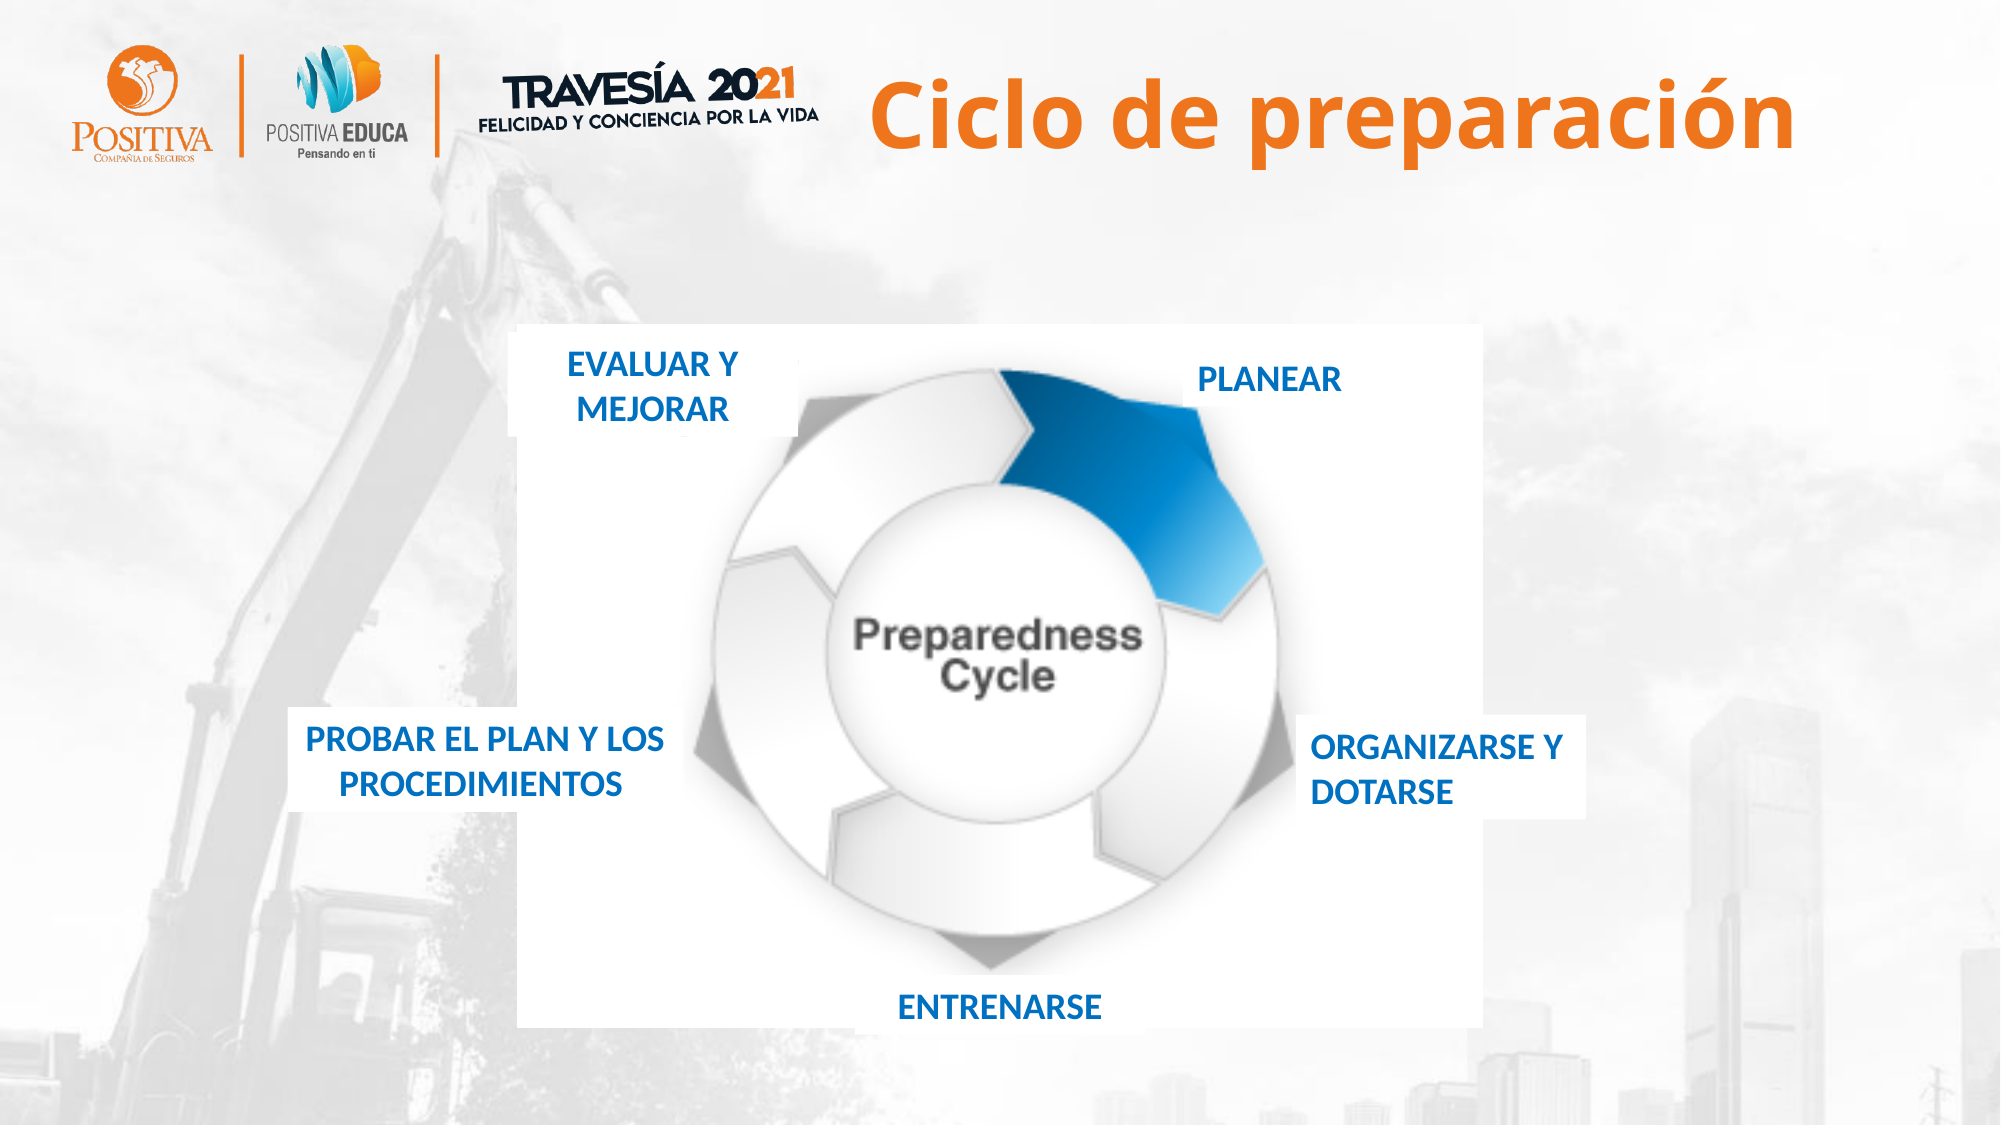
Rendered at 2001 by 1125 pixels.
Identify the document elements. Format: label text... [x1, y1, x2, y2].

picture [0, 0, 2001, 1125]
text_box EVALUAR Y MEJORAR [507, 331, 517, 437]
text_box ENTRENARSE [854, 1028, 1146, 1035]
text_box ORGANIZARSE Y DOTARSE [1483, 714, 1587, 820]
text_box PROBAR EL PLAN Y LOS PROCEDIMIENTOS [287, 707, 517, 812]
text_box Ciclo de preparación [853, 62, 1948, 280]
